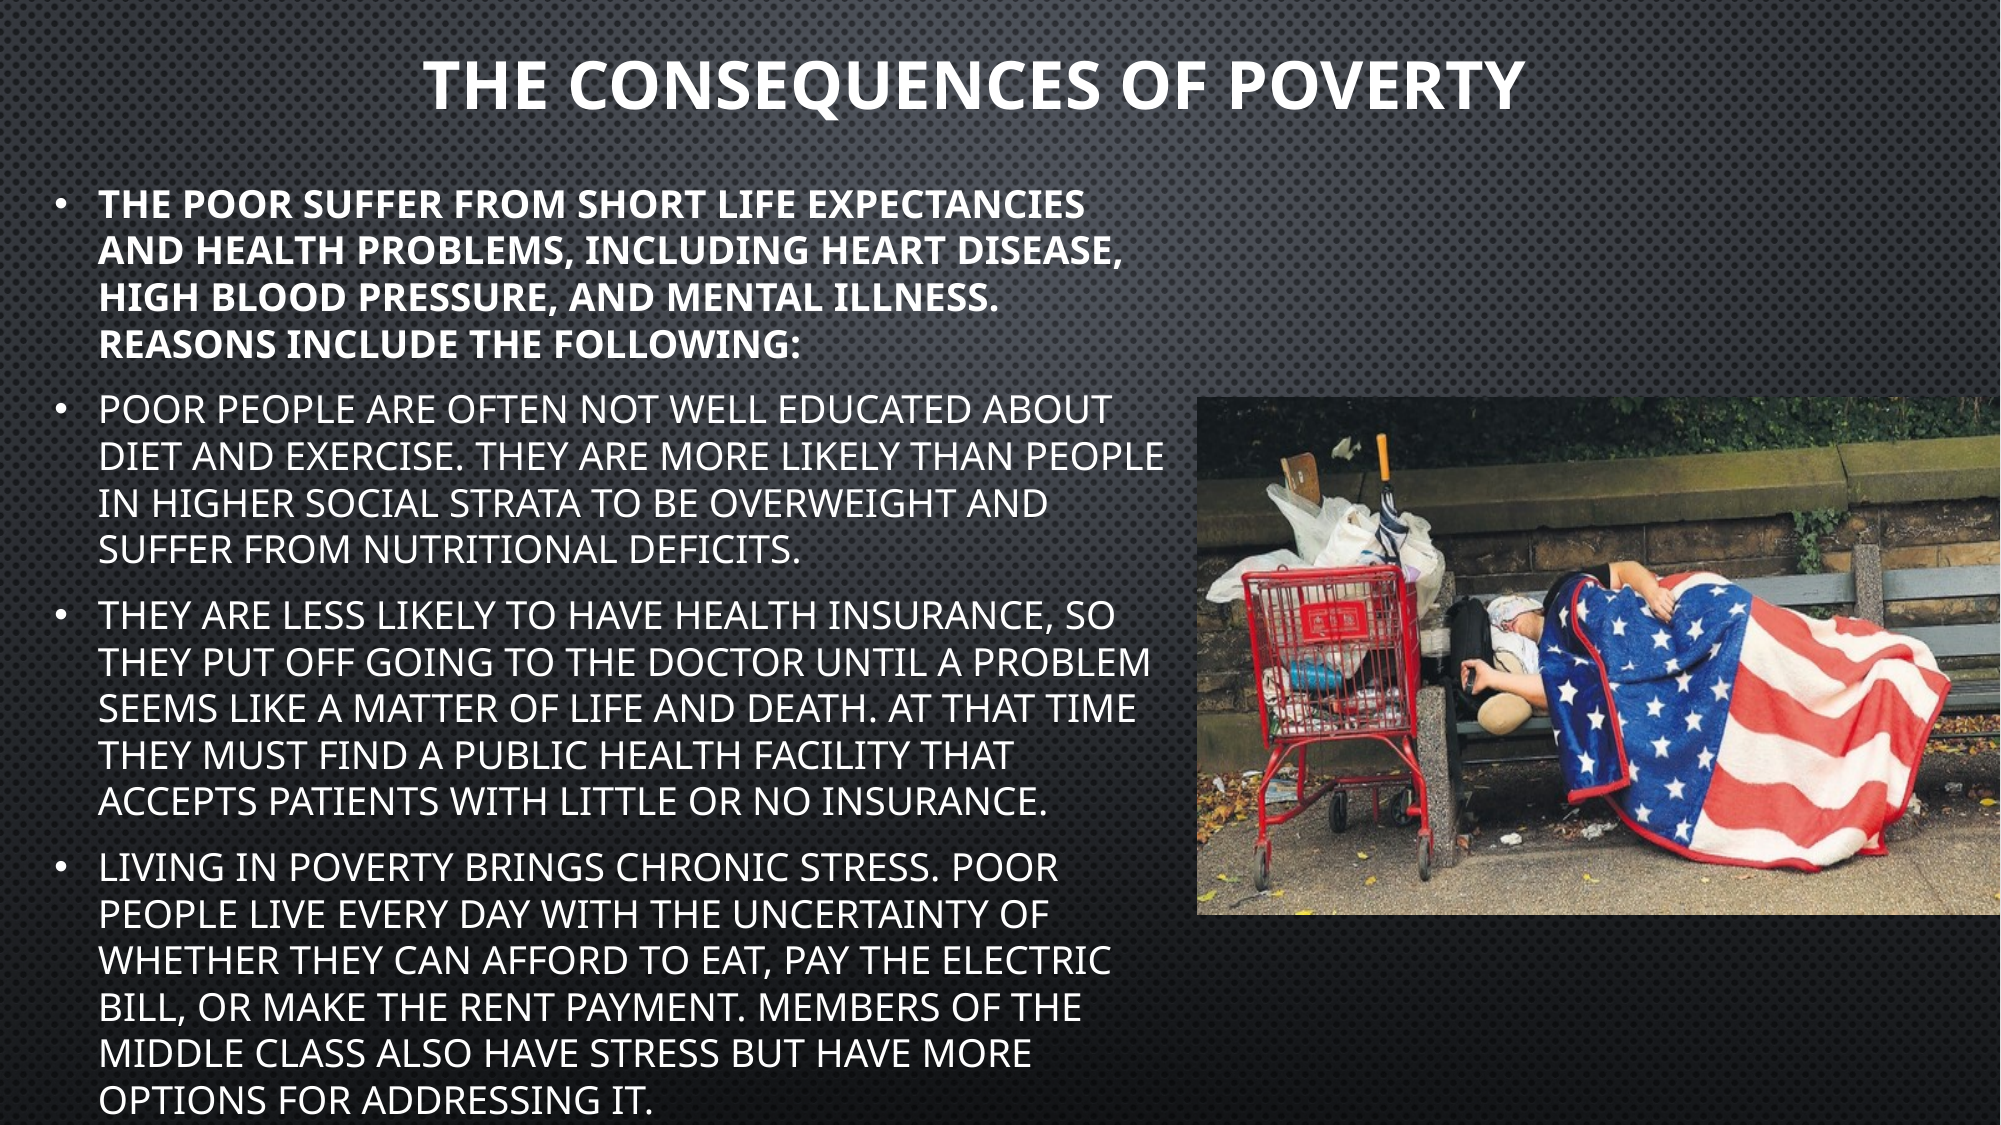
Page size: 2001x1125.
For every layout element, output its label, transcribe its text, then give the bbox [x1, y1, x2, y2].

title The consequences of poverty [162, 0, 1788, 166]
list the poor suffer from short life expectancies and health problems, including heart disease, high blood pressure, and mental illness. Reasons include the following: Poor people are often not well educated about diet and exercise. They are more likely than people in higher social strata to be overweight and suffer from nutritional deficits. They are less likely to have health insurance, so they put off going to the doctor until a problem seems like a matter of life and death. At that time they must find a public health facility that accepts patients with little or no insurance. Living in poverty brings chronic stress. Poor people live every day with the uncertainty of whether they can afford to eat, pay the electric bill, or make the rent payment. Members of the middle class also have stress but have more options for addressing it. [39, 172, 1198, 1125]
picture [1197, 396, 2000, 915]
